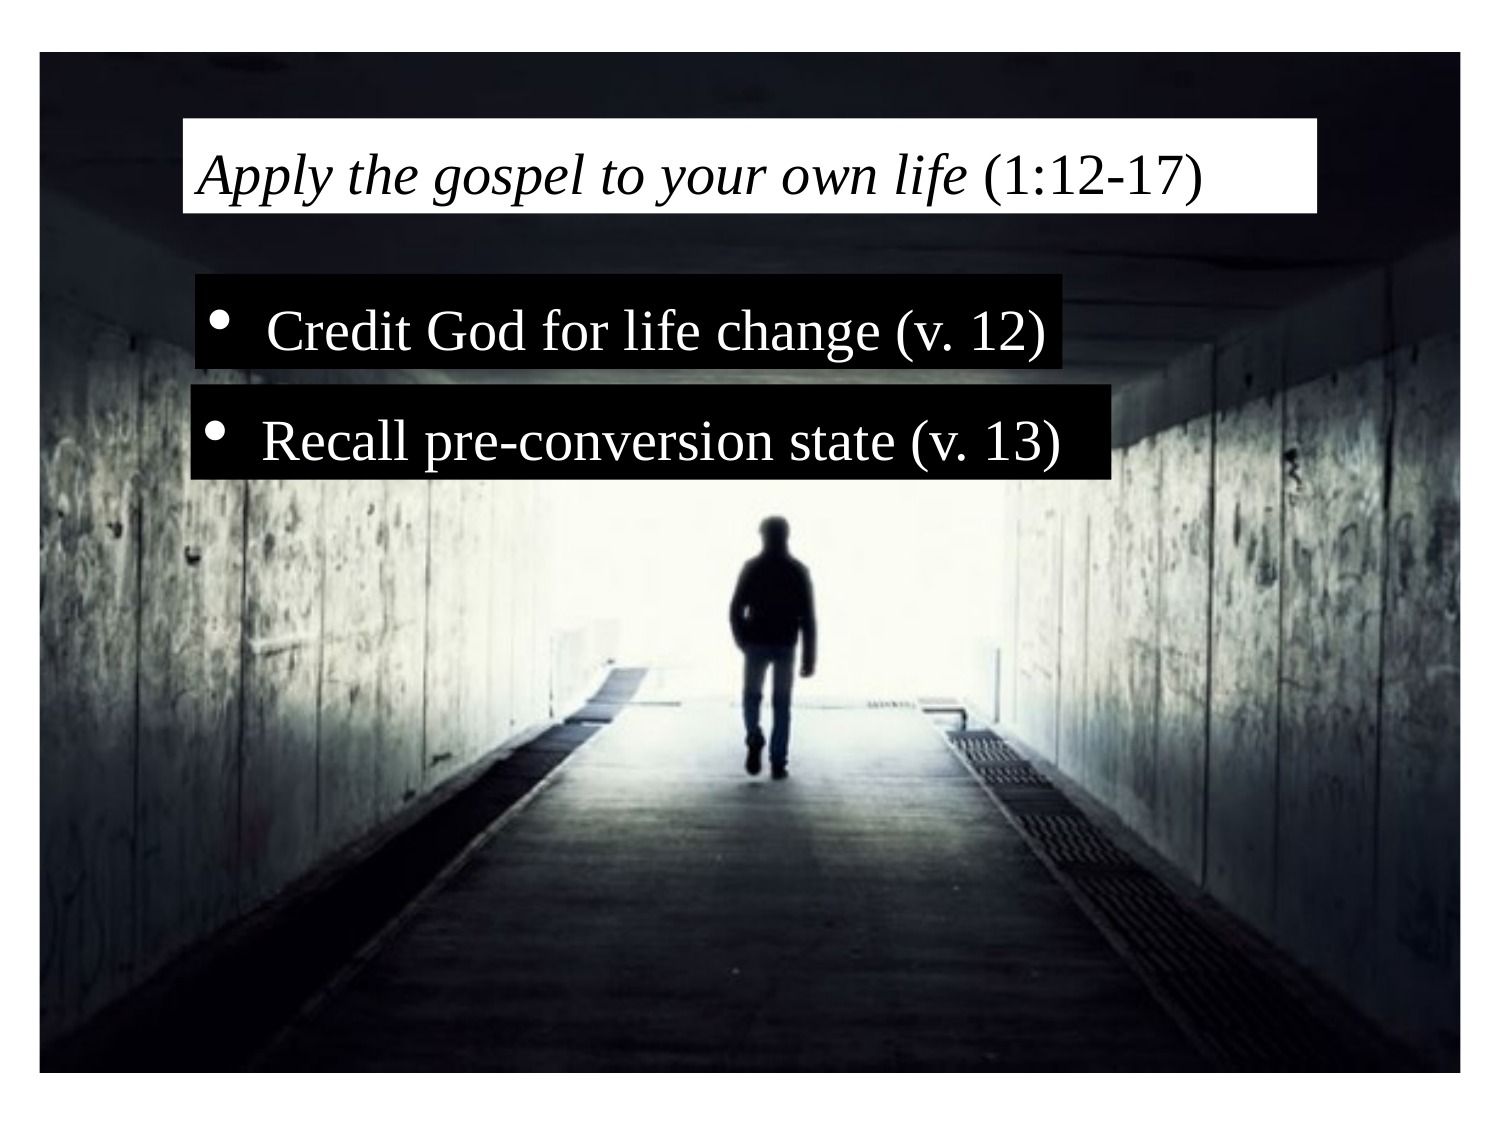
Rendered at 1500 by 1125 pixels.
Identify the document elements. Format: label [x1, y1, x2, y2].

picture [39, 52, 1461, 1073]
